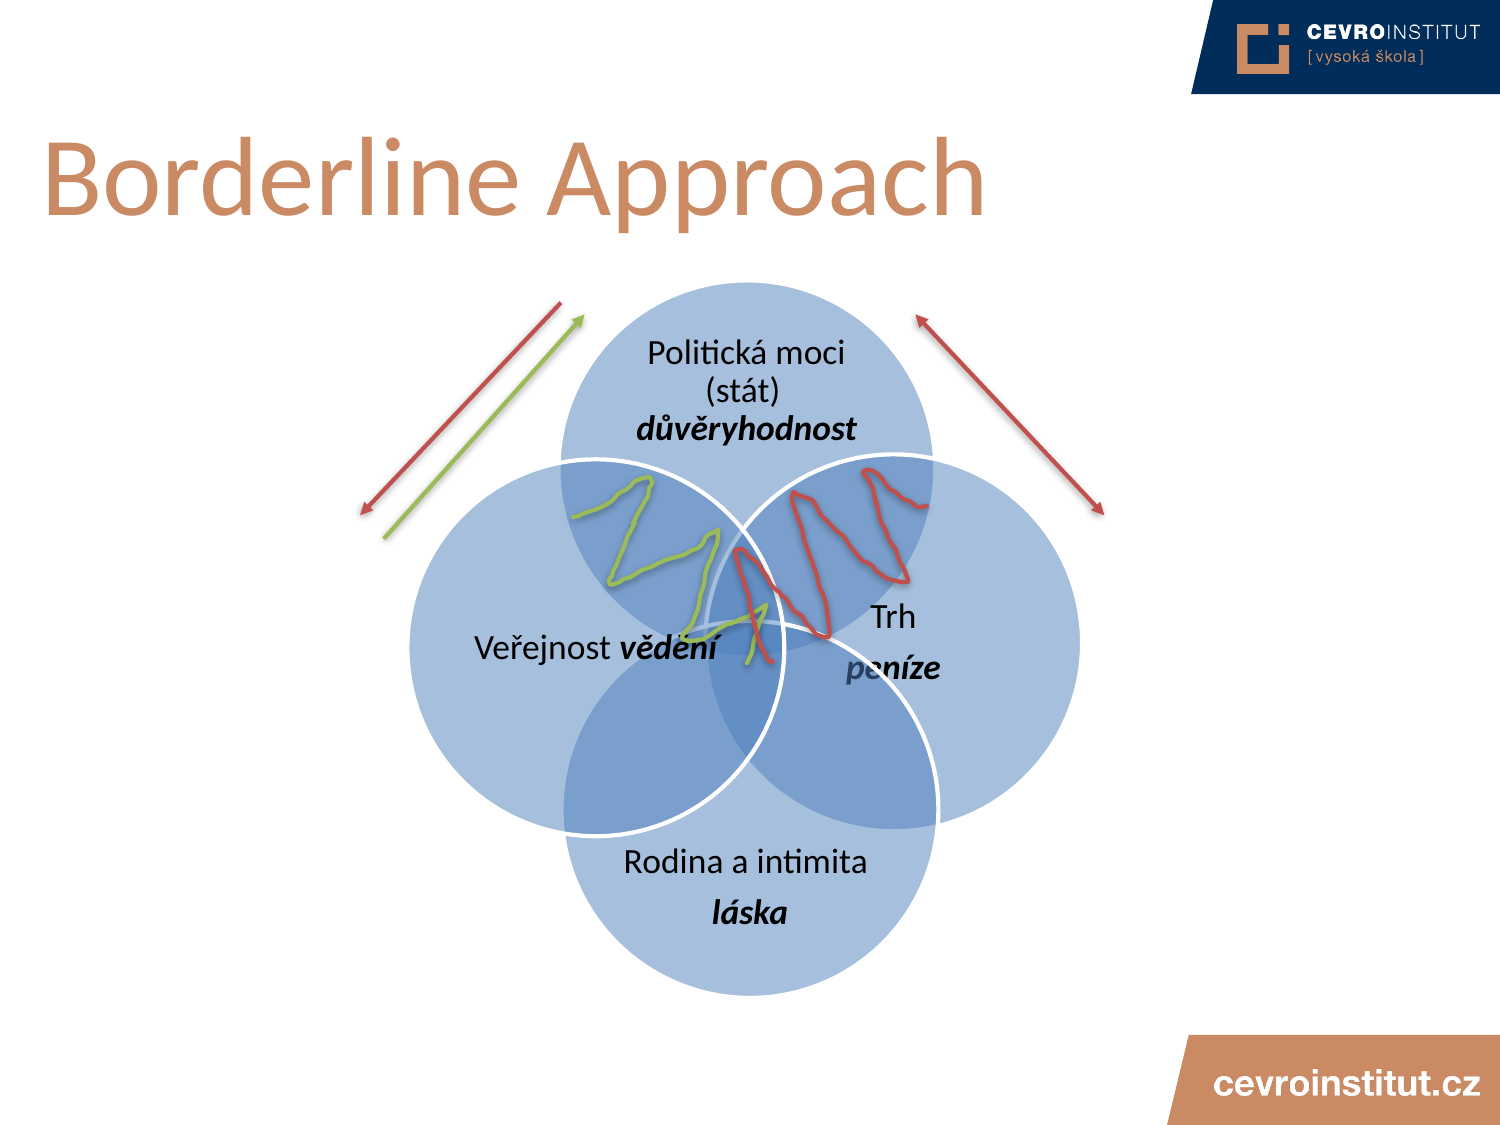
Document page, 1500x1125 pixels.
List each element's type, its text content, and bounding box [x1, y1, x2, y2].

picture [1237, 24, 1480, 74]
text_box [359, 302, 562, 516]
title Borderline Approach [0, 94, 1500, 246]
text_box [383, 314, 585, 540]
picture [1214, 1069, 1480, 1096]
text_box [915, 314, 1105, 516]
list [74, 280, 1426, 1006]
